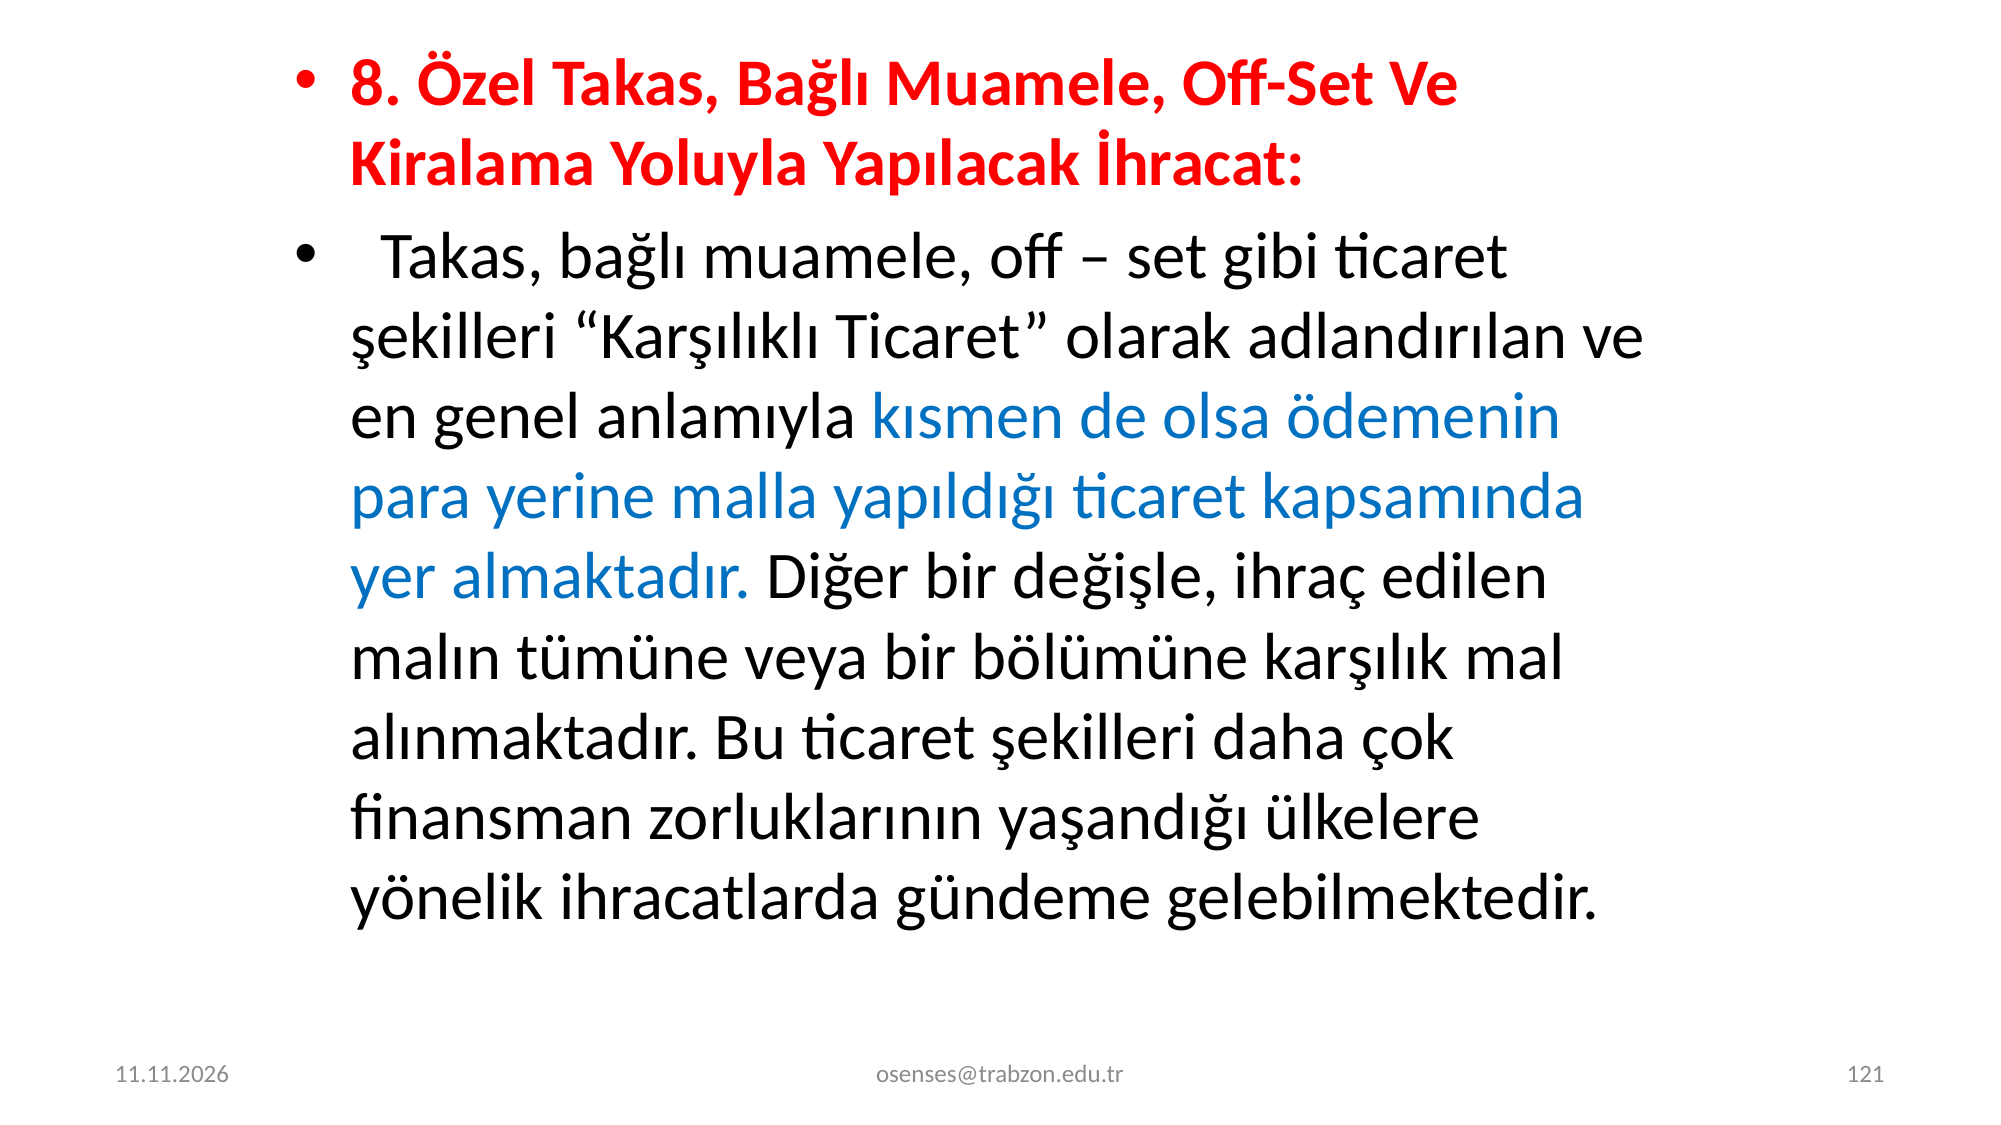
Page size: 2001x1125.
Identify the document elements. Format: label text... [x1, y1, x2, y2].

slide_number 121 [1433, 1042, 1900, 1103]
list 8. Özel Takas, Bağlı Muamele, Off-Set Ve Kiralama Yoluyla Yapılacak İhracat: Takas, bağlı muamele, off – set gibi ticaret şekilleri “Karşılıklı Ticaret” olarak adlandırılan ve en genel anlamıyla kısmen de olsa ödemenin para yerine malla yapıldığı ticaret kapsamında yer almaktadır. Diğer bir değişle, ihraç edilen malın tümüne veya bir bölümüne karşılık mal alınmaktadır. Bu ticaret şekilleri daha çok finansman zorluklarının yaşandığı ülkelere yönelik ihracatlarda gündeme gelebilmektedir. [279, 30, 1675, 1005]
footer osenses@trabzon.edu.tr [683, 1042, 1317, 1103]
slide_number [99, 1042, 567, 1103]
